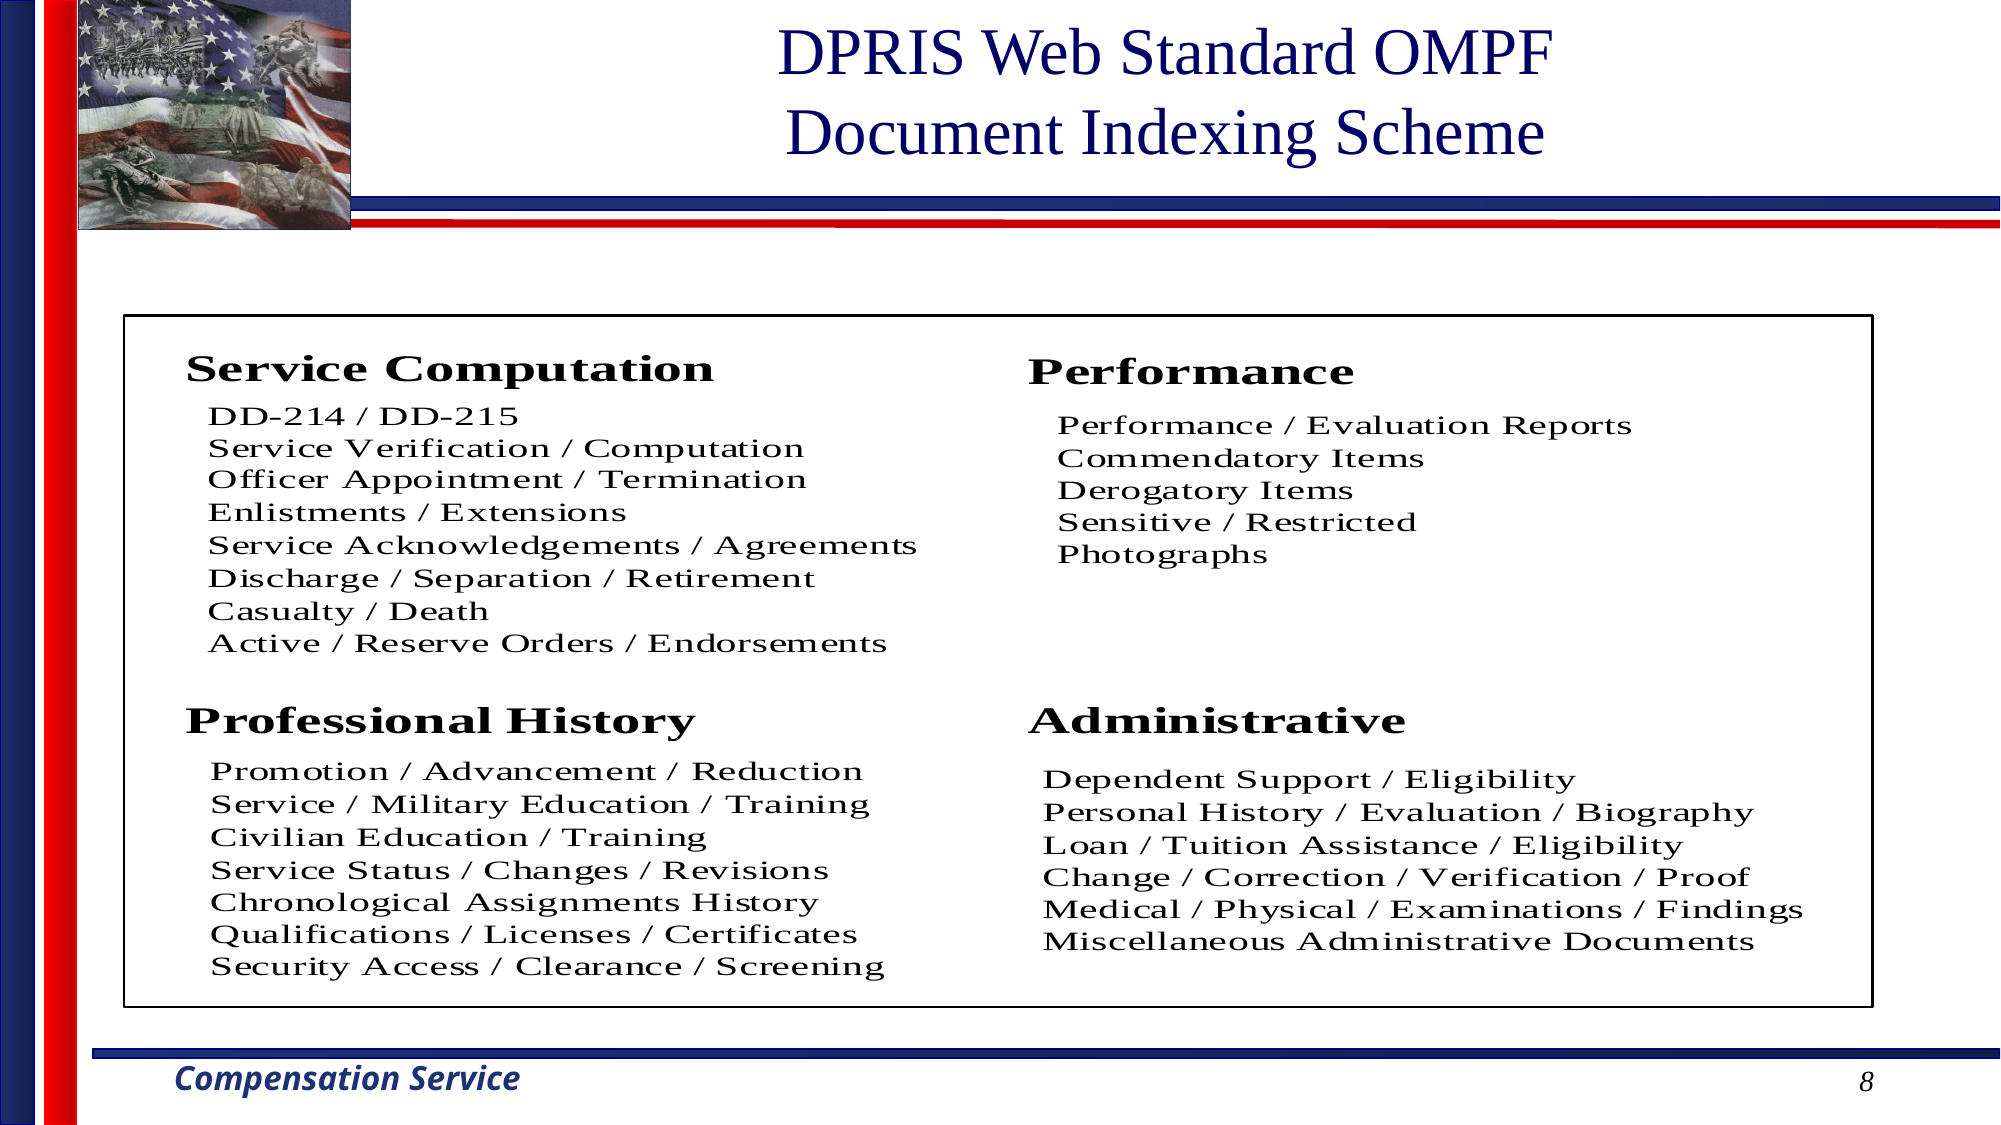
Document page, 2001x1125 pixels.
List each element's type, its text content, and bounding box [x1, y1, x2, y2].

picture [116, 312, 1884, 1013]
picture [78, 0, 351, 230]
slide_number 8 [1733, 1042, 2000, 1118]
title DPRIS Web Standard OMPF Document Indexing Scheme [399, 24, 1934, 151]
